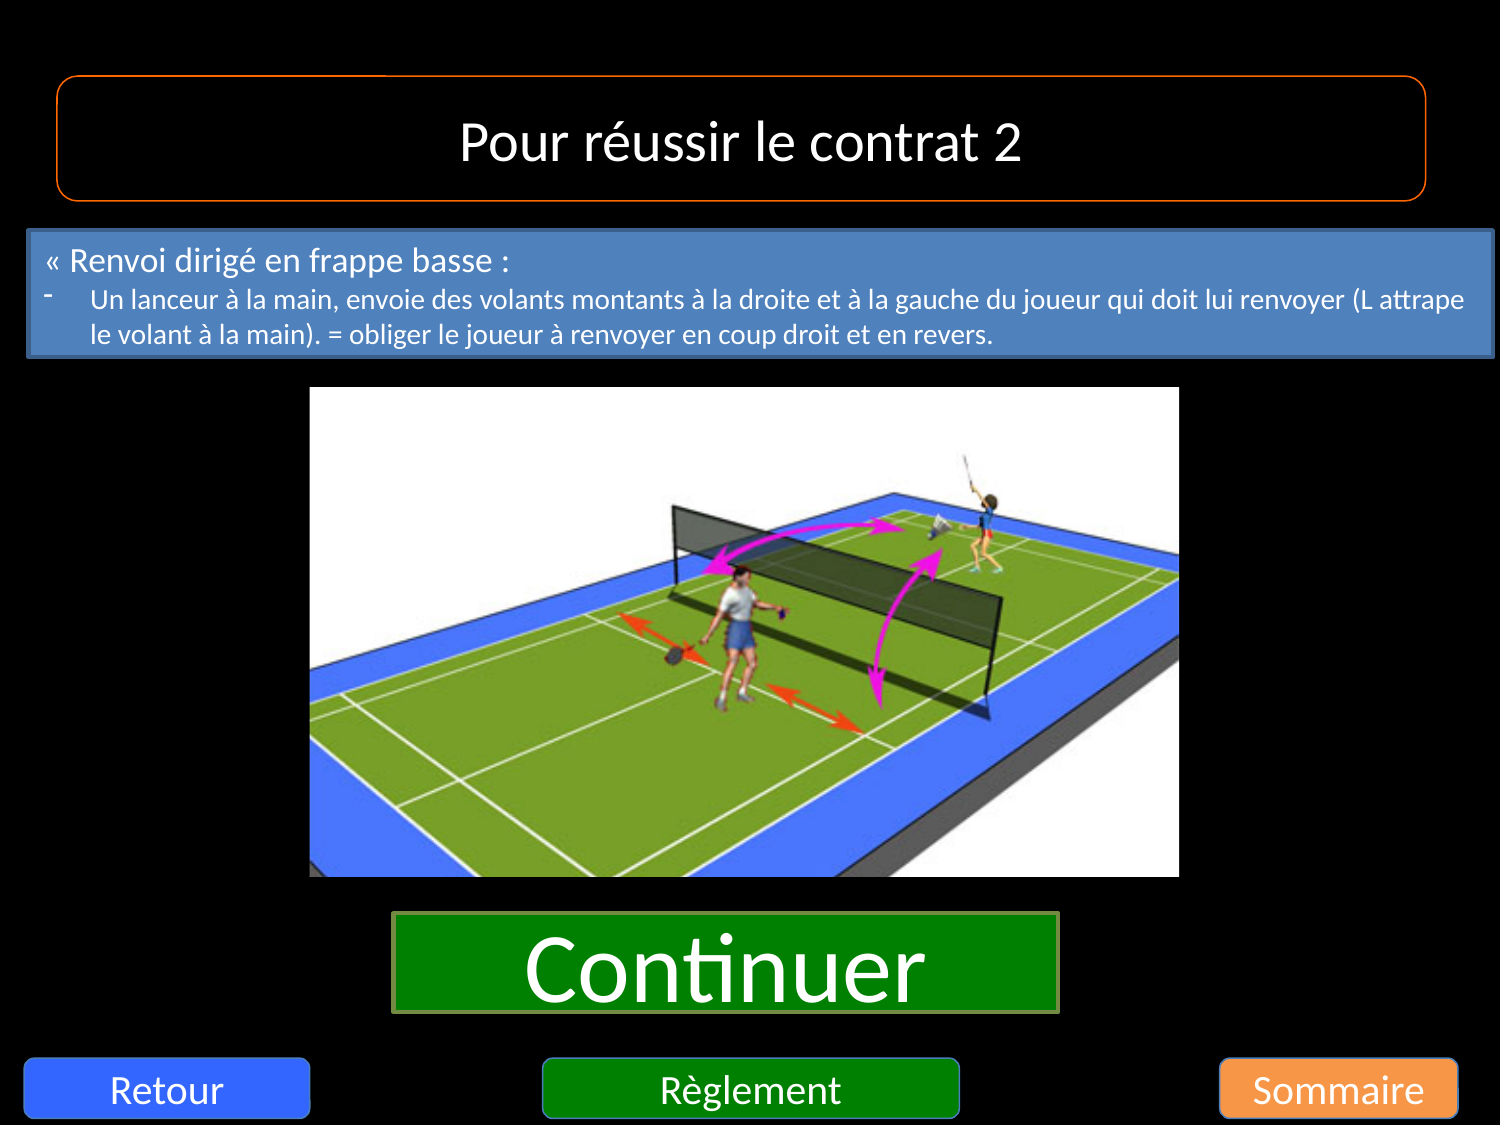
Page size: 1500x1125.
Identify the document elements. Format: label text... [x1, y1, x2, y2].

text_box Pour réussir le contrat 2 [56, 75, 1427, 202]
text_box Sommaire [1218, 1057, 1459, 1120]
text_box « Renvoi dirigé en frappe basse : Un lanceur à la main, envoie des volants montants à la droite et à la gauche du joueur qui doit lui renvoyer (L attrape le volant à la main). = obliger le joueur à renvoyer en coup droit et en revers. [26, 228, 1495, 359]
text_box Règlement [541, 1057, 961, 1120]
text_box Retour [23, 1057, 311, 1120]
picture [309, 387, 1180, 877]
text_box Continuer [391, 911, 1060, 1014]
